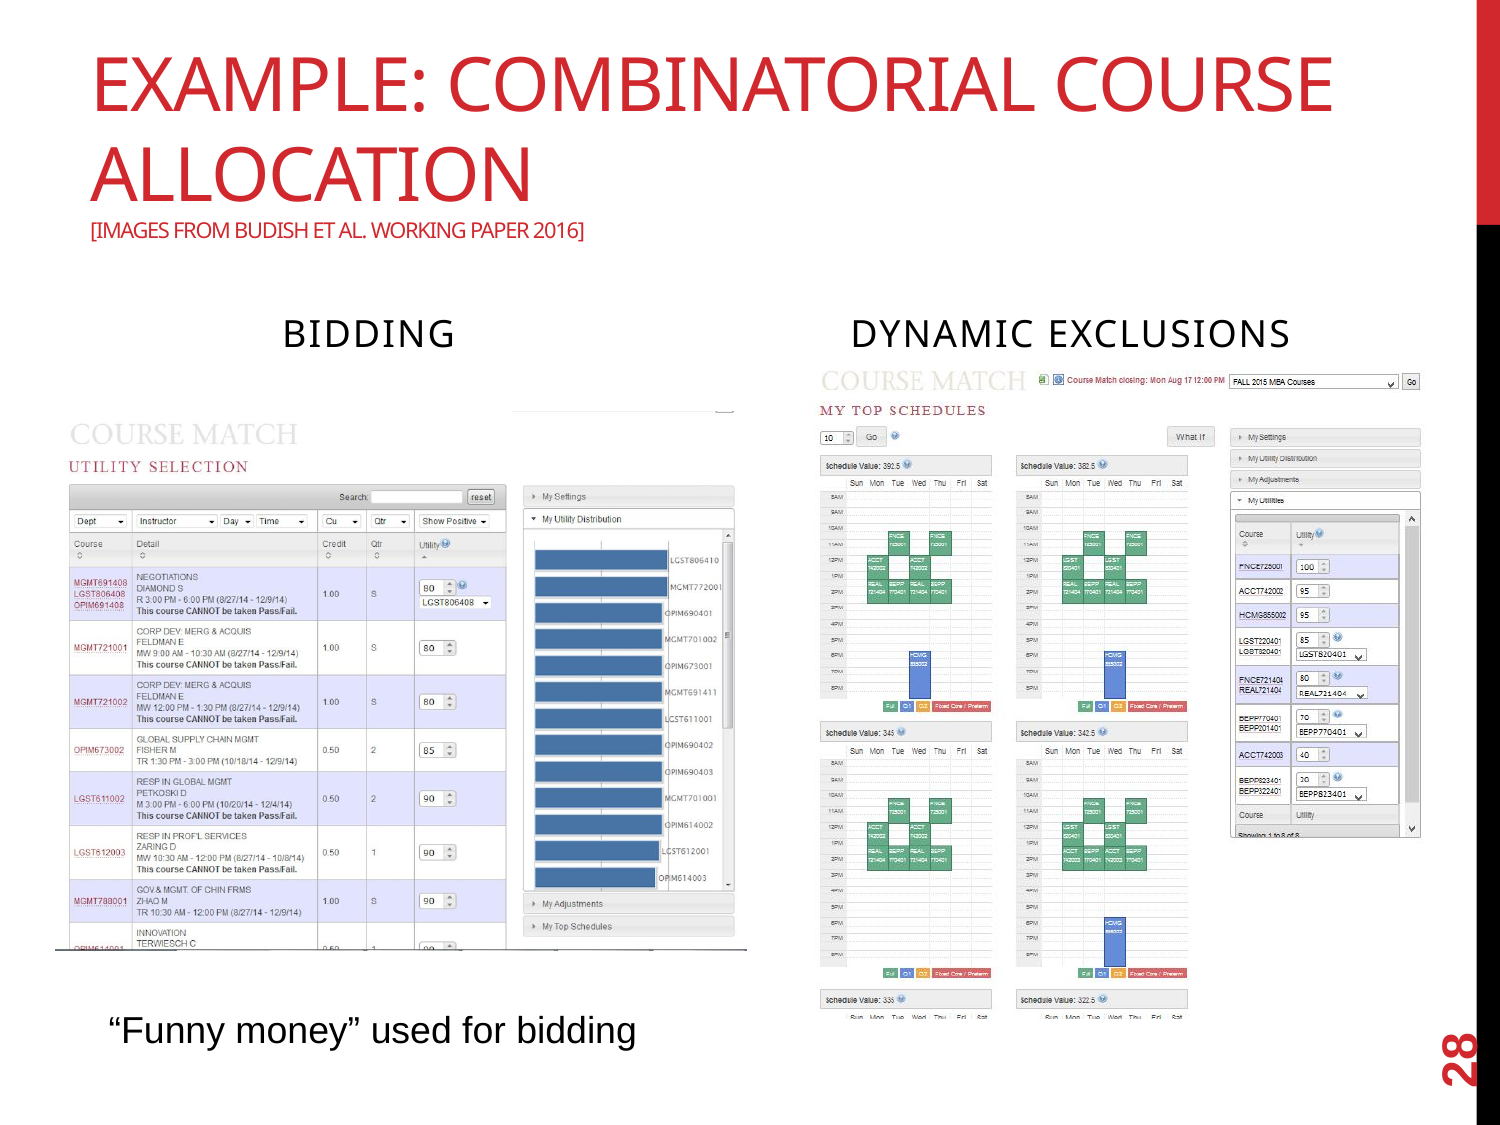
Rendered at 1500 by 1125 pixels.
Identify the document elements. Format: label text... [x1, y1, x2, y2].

list Dynamic exclusions [835, 258, 1441, 363]
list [805, 370, 1433, 1020]
slide_number 28 [1427, 887, 1488, 1104]
text_box “Funny money” used for bidding [93, 998, 747, 1059]
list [54, 410, 748, 951]
title Example: Combinatorial course allocation [Images from Budish et al. working paper 2016] [75, 25, 1376, 250]
list Bidding [266, 258, 807, 363]
